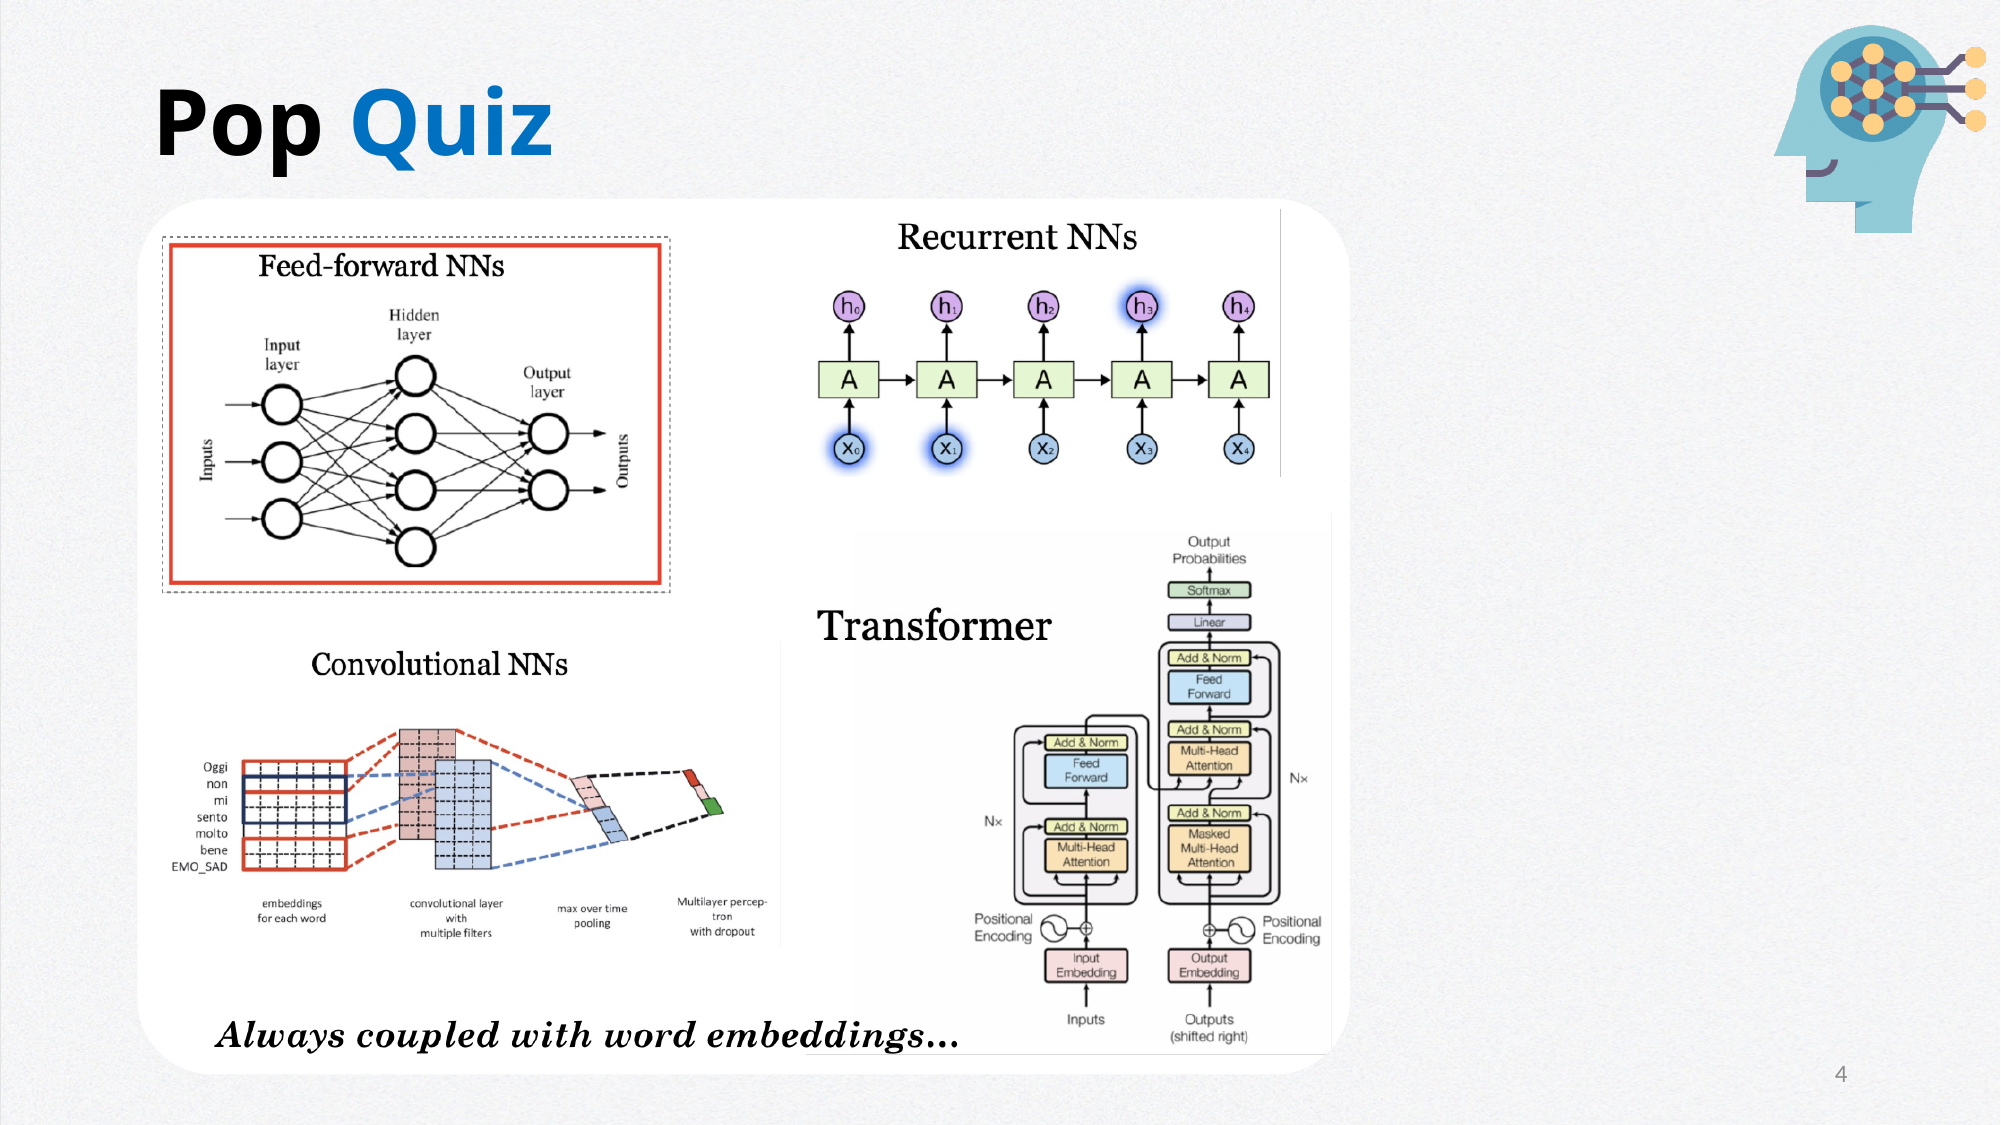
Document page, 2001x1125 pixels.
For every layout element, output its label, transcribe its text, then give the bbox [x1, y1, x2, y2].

title Pop Quiz [137, 17, 1767, 235]
slide_number 3 [1412, 1042, 1863, 1103]
picture [0, 0, 2001, 1125]
